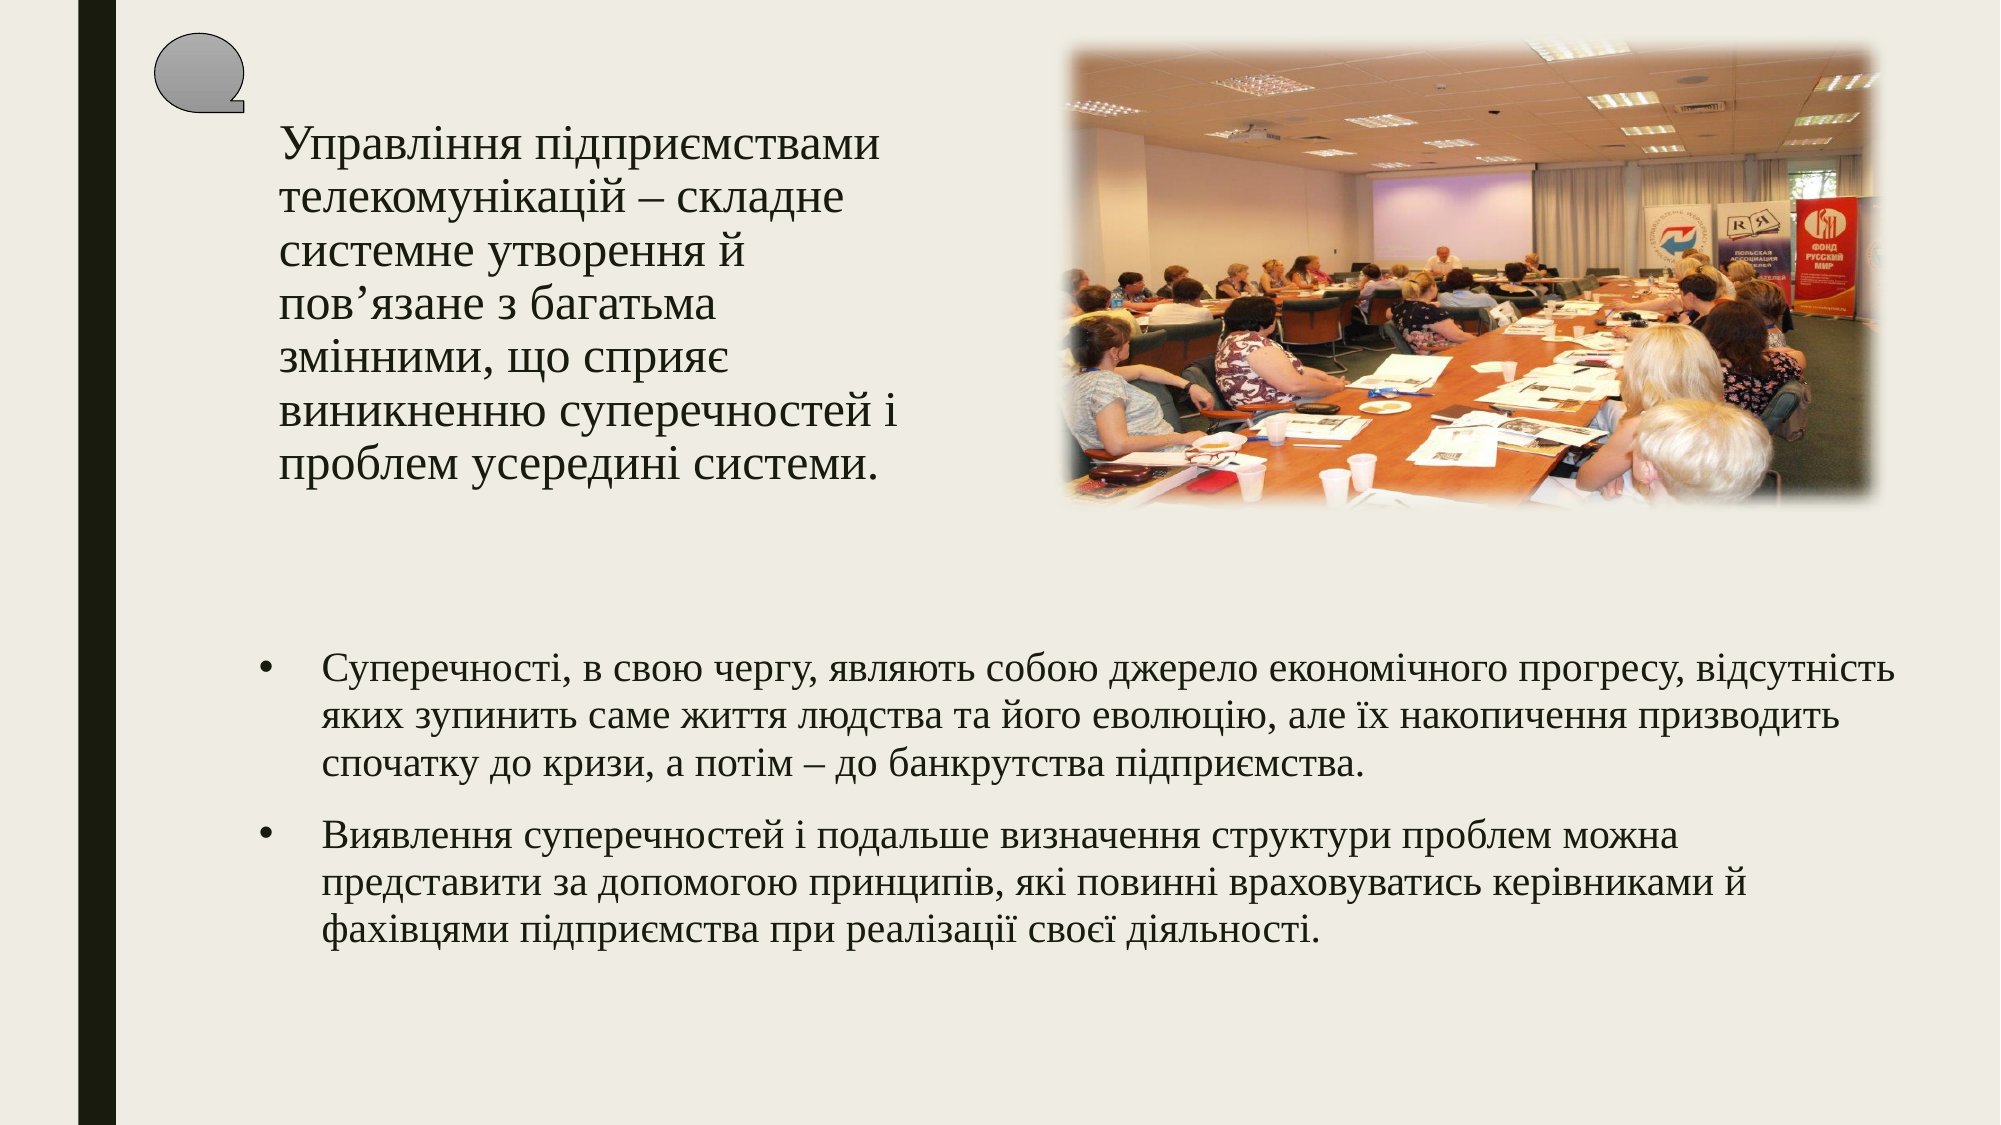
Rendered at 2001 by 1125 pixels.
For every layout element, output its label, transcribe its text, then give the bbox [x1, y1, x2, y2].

picture [1054, 33, 1888, 513]
title Управління підприємствами телекомунікацій – складне системне утворення й пов’язане з багатьма змінними, що сприяє виникненню суперечностей і проблем усередині системи. [263, 109, 943, 636]
list Суперечності, в свою чергу, являють собою джерело економічного прогресу, відсутність яких зупинить саме життя людства та його еволюцію, але їх накопичення призводить спочатку до кризи, а потім – до банкрутства підприємства. Виявлення суперечностей і подальше визначення структури проблем можна представити за допомогою принципів, які повинні враховуватись керівниками й фахівцями підприємства при реалізації своєї діяльності. [243, 636, 1917, 1125]
text_box [154, 32, 245, 114]
